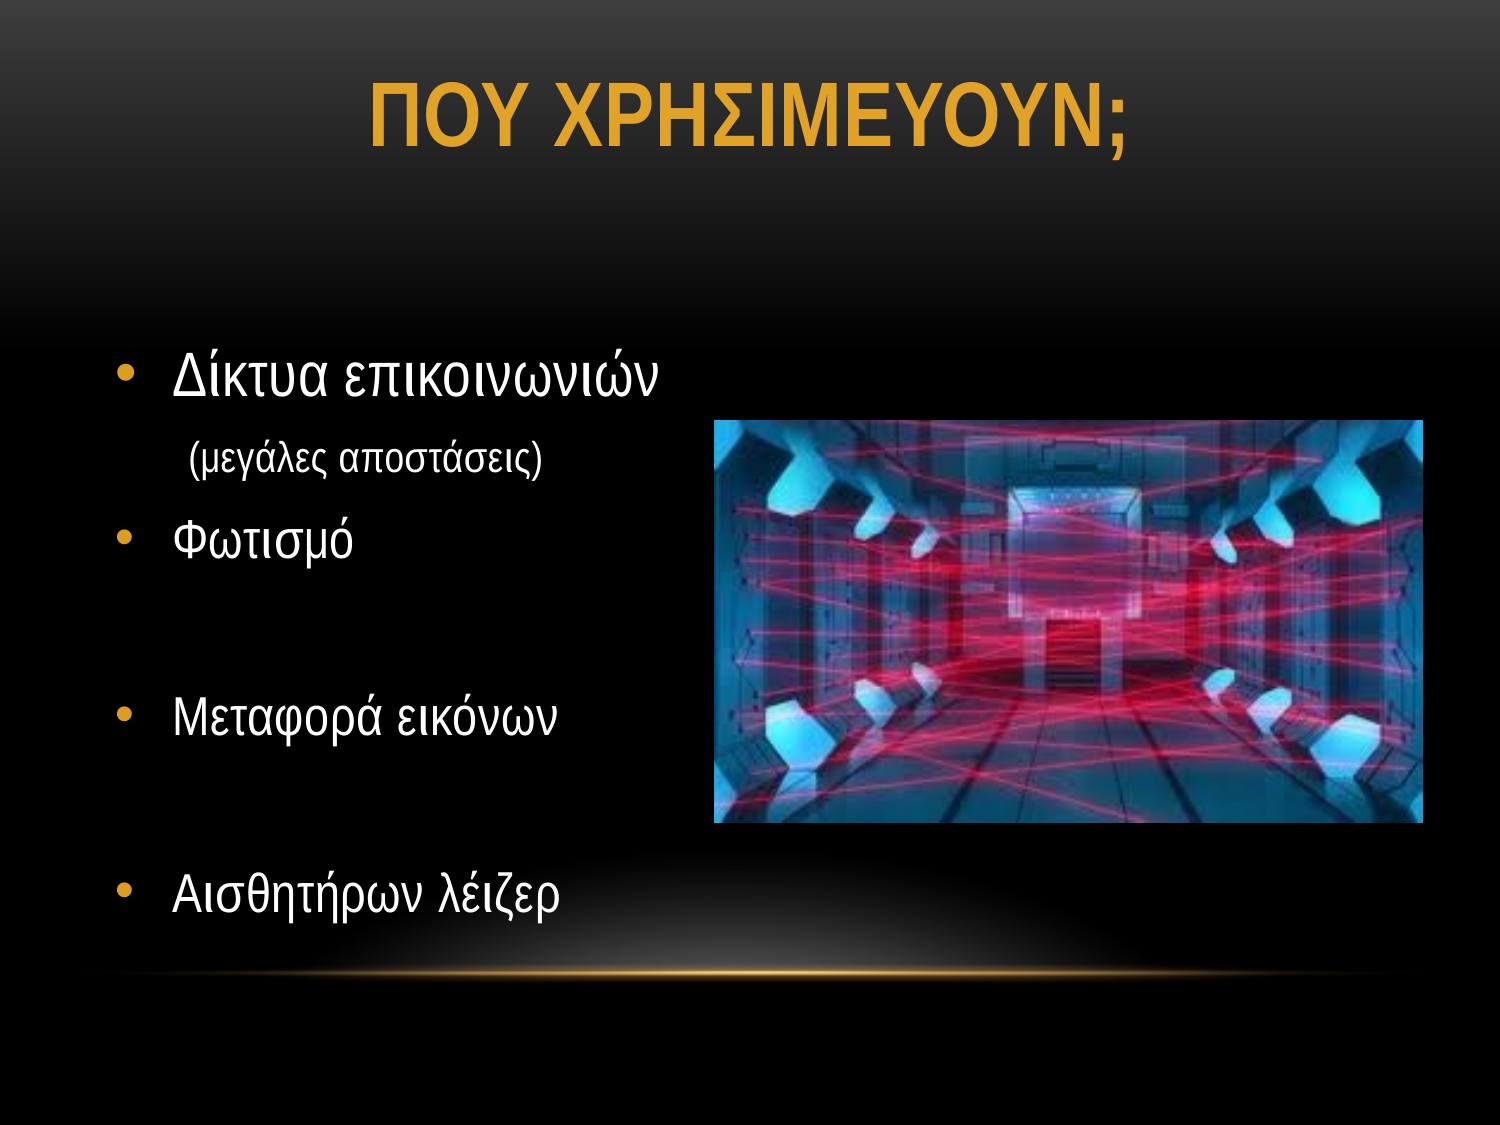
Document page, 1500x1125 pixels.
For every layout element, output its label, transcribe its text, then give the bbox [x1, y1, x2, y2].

title ΠΟΥ ΧΡΗΣΙΜΕΥΟΥΝ; [99, 45, 1400, 173]
picture [0, 0, 1500, 1125]
list Δίκτυα επικοινωνιών (μεγάλες αποστάσεις) Φωτισμό Μεταφορά εικόνων Αισθητήρων λέιζερ [99, 262, 1400, 938]
